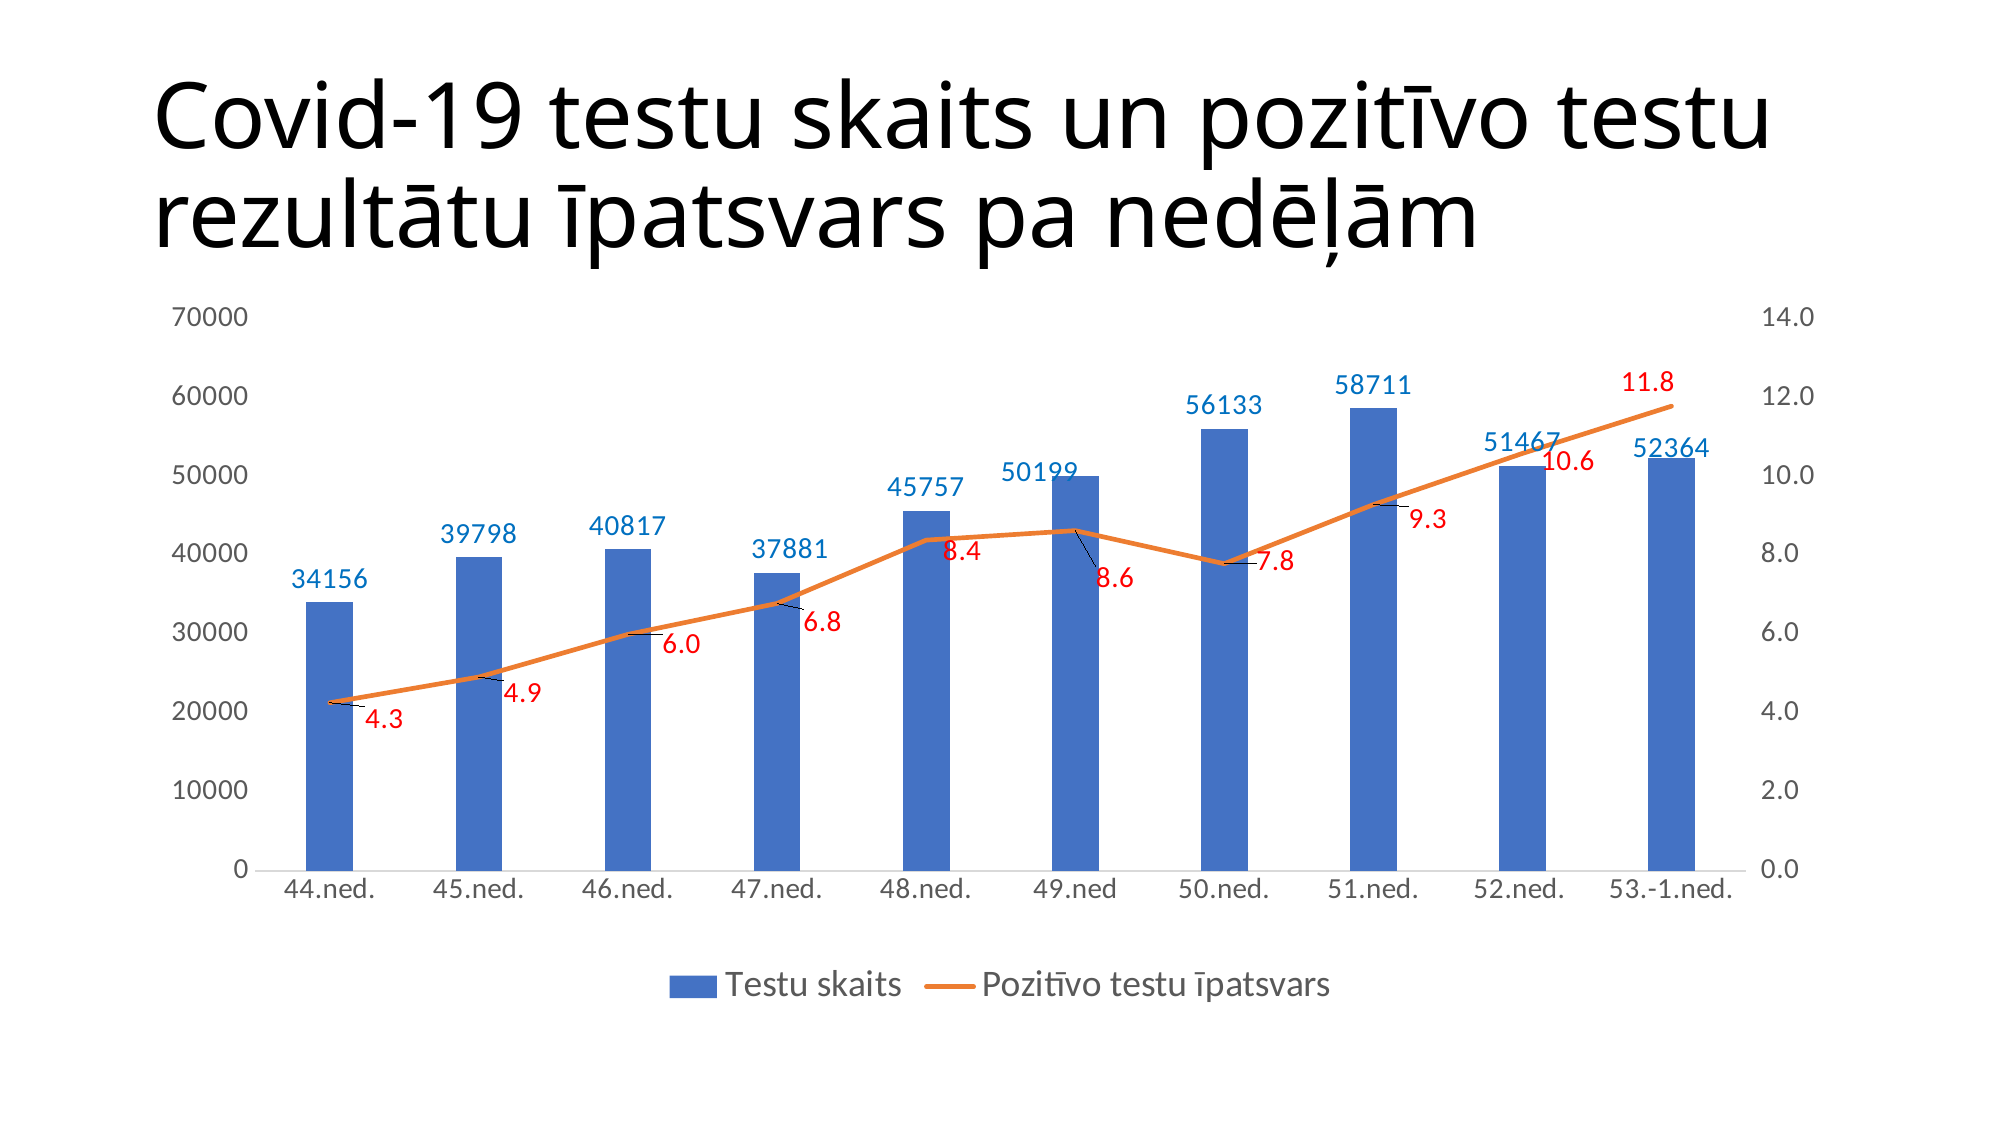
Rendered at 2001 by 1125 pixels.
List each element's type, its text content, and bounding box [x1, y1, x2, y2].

chart [137, 299, 1863, 1014]
title Covid-19 testu skaits un pozitīvo testu rezultātu īpatsvars pa nedēļām [137, 59, 1863, 278]
